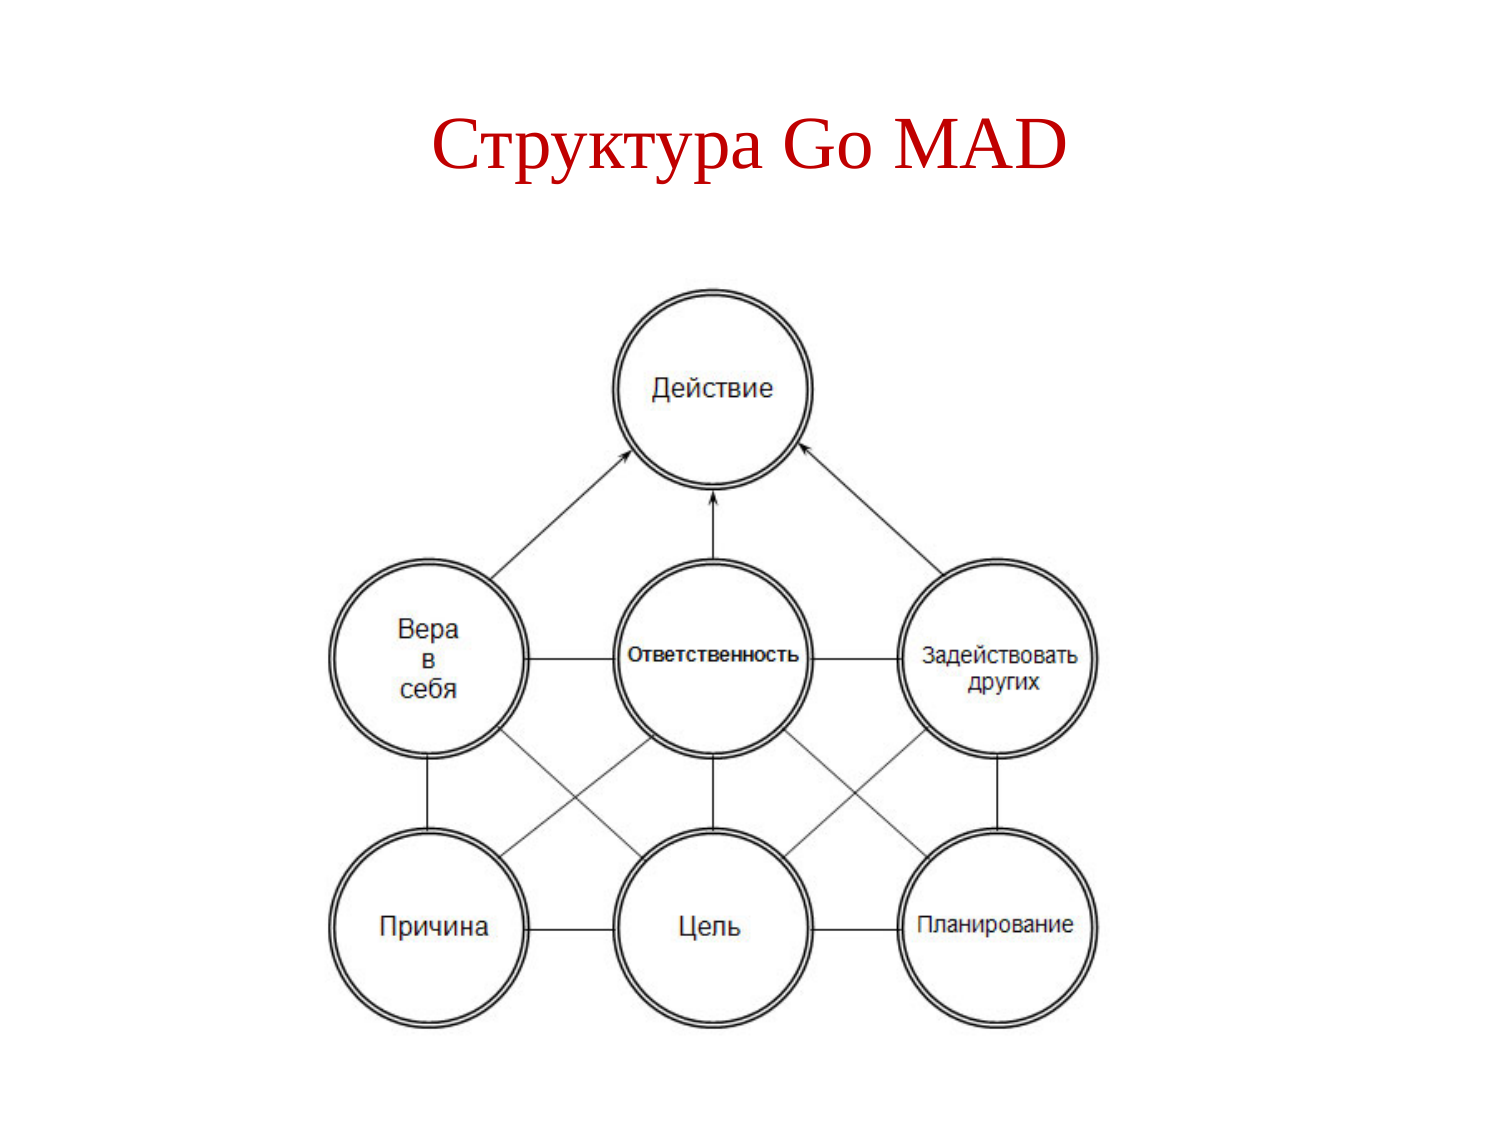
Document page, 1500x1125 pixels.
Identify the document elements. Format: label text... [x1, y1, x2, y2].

title Структура Go MAD [75, 45, 1425, 233]
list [312, 278, 1128, 1050]
